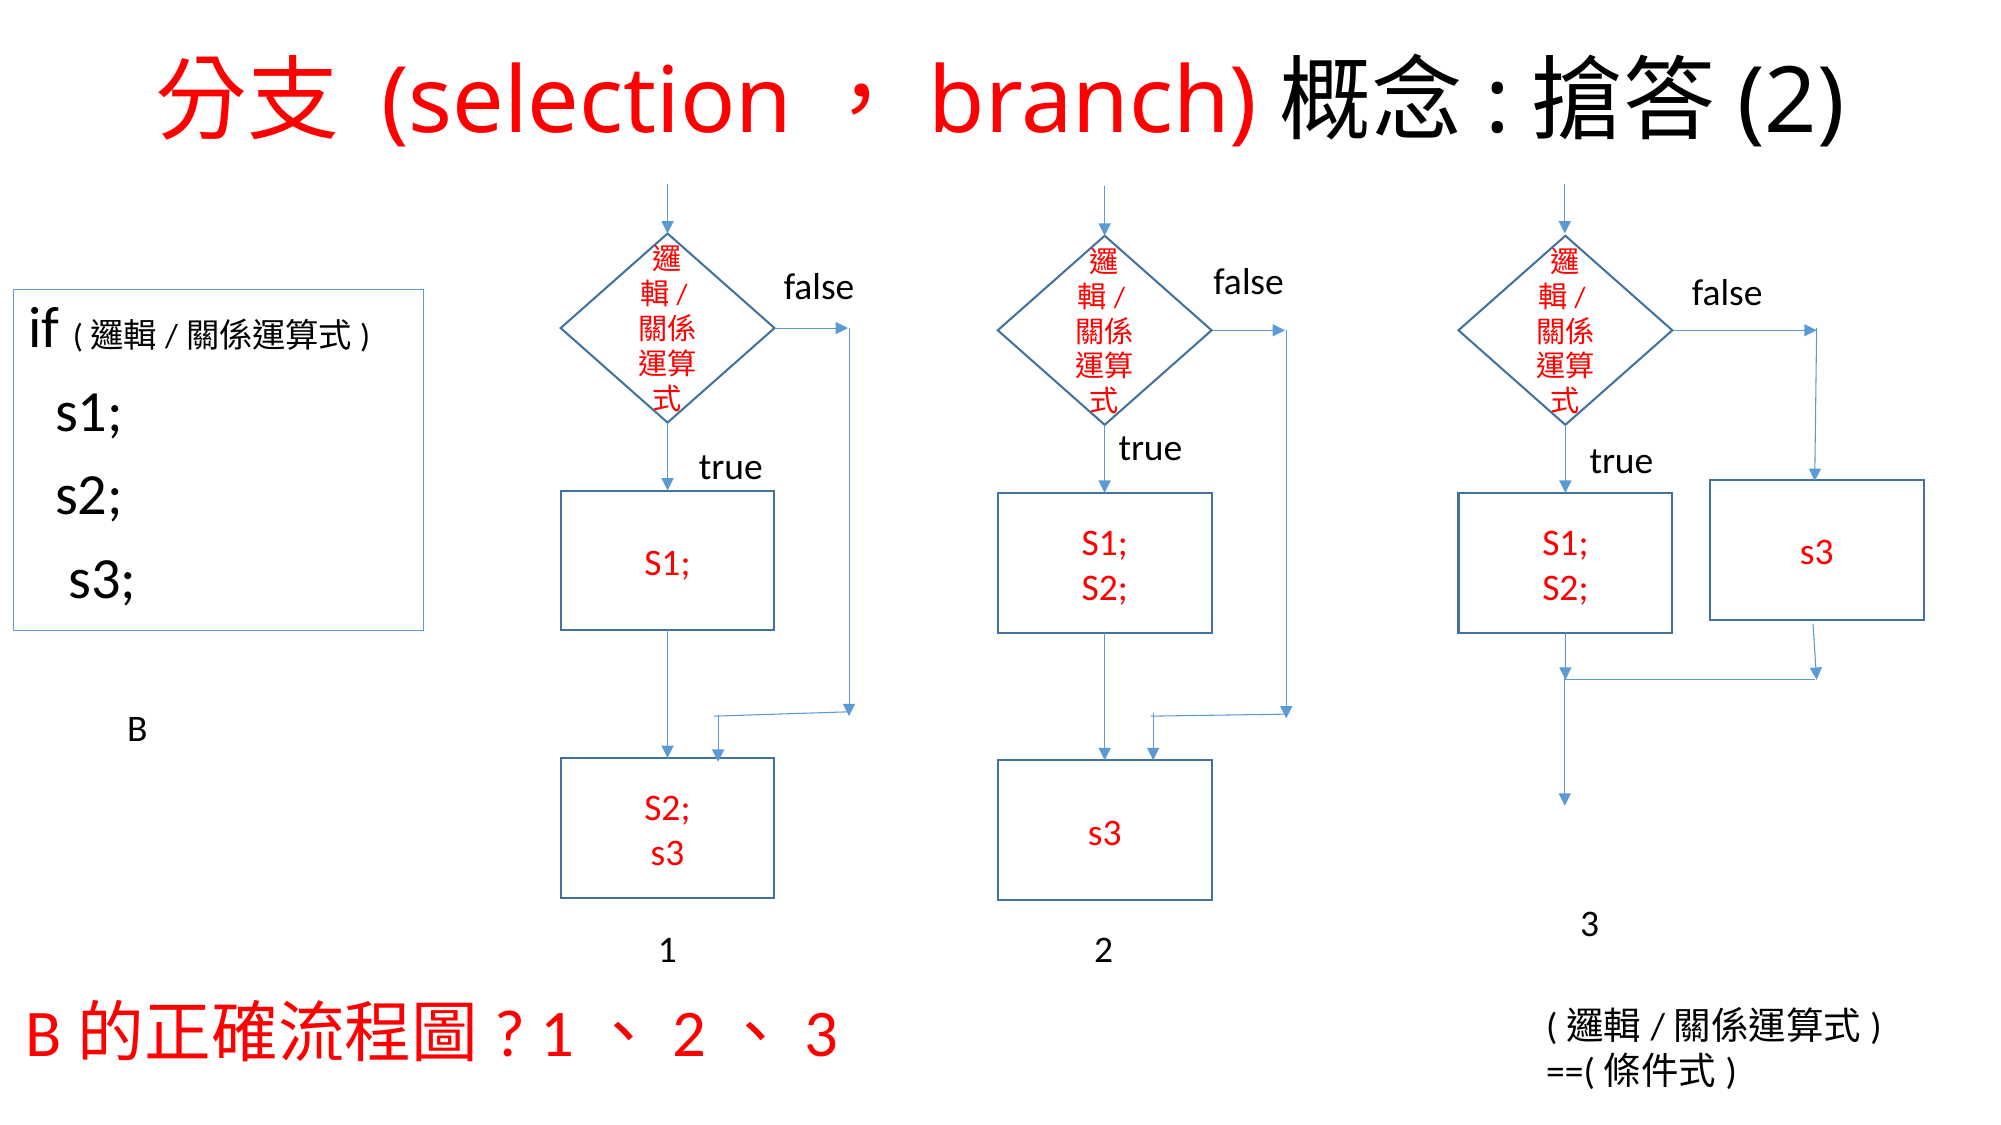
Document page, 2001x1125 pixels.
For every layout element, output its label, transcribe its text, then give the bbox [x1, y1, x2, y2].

text_box S1; [560, 490, 775, 631]
text_box (邏輯/關係運算式) ==(條件式) [1523, 994, 1897, 1100]
text_box true [1103, 415, 1198, 476]
text_box B [112, 696, 163, 757]
text_box 2 [1079, 917, 1129, 978]
text_box B的正確流程圖? 1、2、3 [10, 982, 886, 1078]
text_box 3 [1565, 891, 1614, 952]
text_box 邏輯/關係運算式 [1456, 234, 1674, 426]
text_box S2; s3 [560, 757, 775, 899]
text_box false [1198, 249, 1300, 310]
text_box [1812, 623, 1817, 680]
text_box false [769, 254, 870, 315]
text_box s3 [997, 759, 1213, 901]
text_box S1; S2; [1457, 492, 1673, 634]
text_box S1; S2; [997, 492, 1213, 634]
text_box s3 [1709, 479, 1925, 621]
text_box 邏輯/關係運算式 [559, 233, 775, 424]
text_box 邏輯/關係運算式 [996, 235, 1213, 425]
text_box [713, 711, 848, 717]
text_box false [1677, 260, 1778, 321]
title 分支 (selection，branch)概念:搶答(2) [137, 0, 1863, 212]
text_box if (邏輯/關係運算式) s1; s2; s3; [13, 289, 424, 631]
text_box true [1574, 428, 1669, 489]
text_box true [684, 434, 778, 495]
text_box 1 [643, 917, 692, 977]
